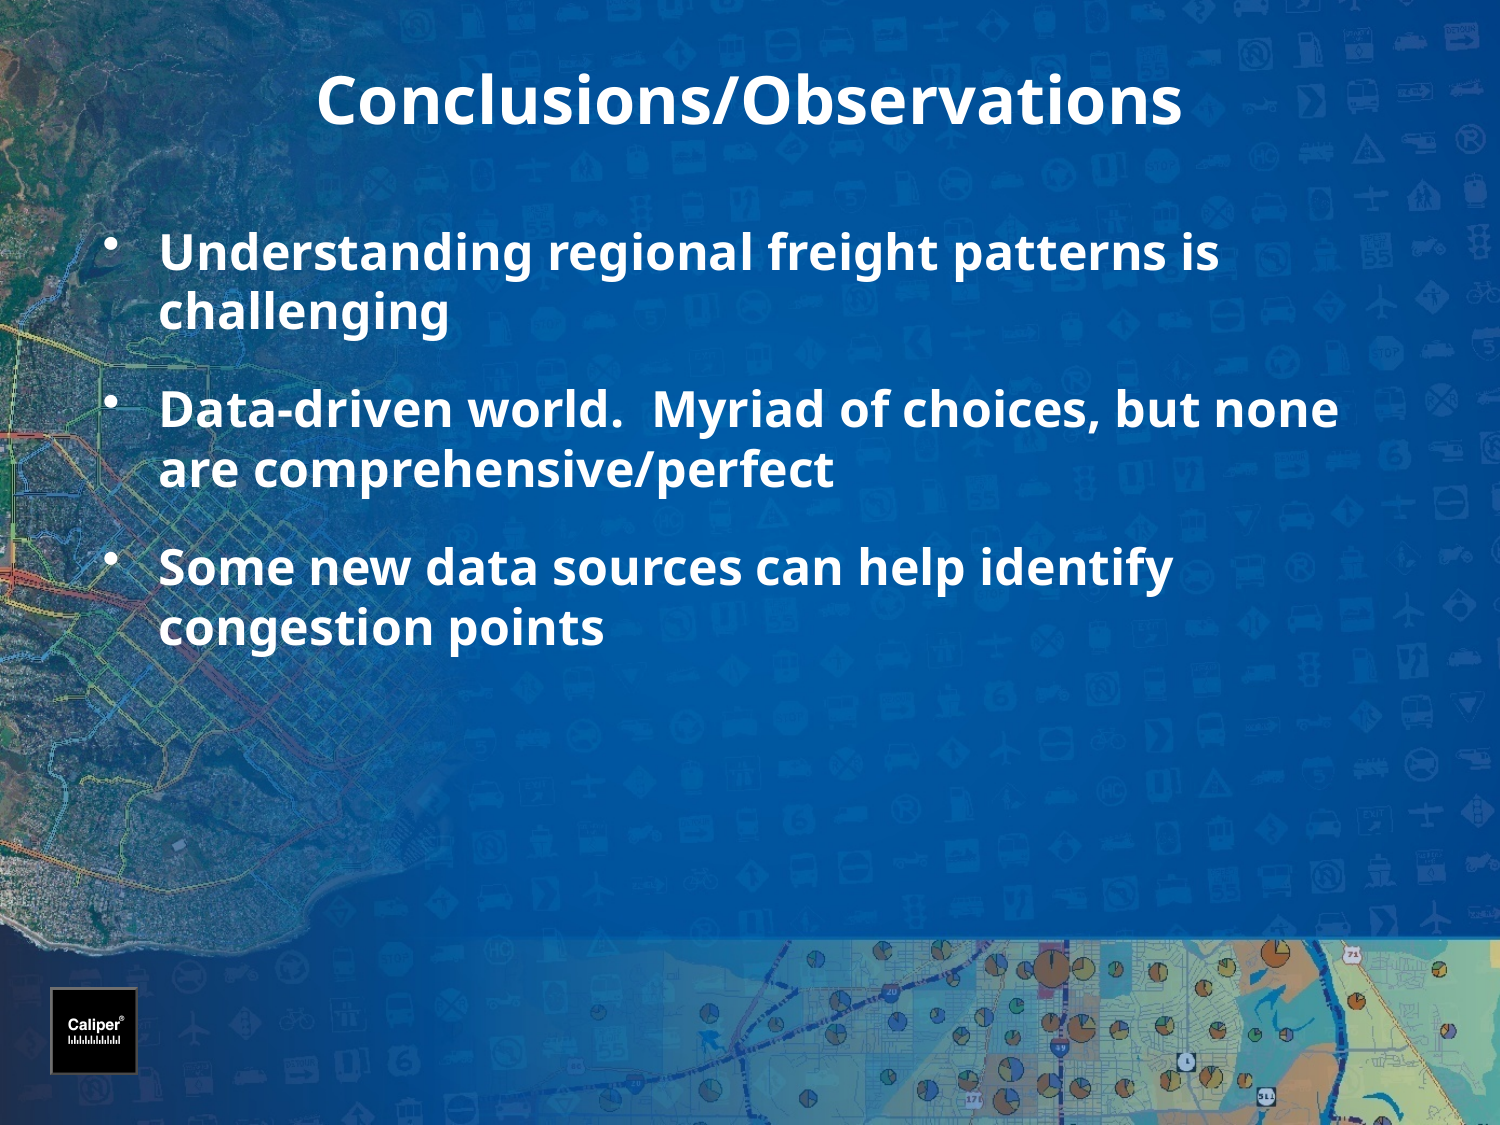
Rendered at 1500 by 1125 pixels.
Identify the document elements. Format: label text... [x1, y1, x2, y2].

list Understanding regional freight patterns is challenging Data-driven world. Myriad of choices, but none are comprehensive/perfect Some new data sources can help identify congestion points [87, 212, 1438, 950]
title Conclusions/Observations [75, 50, 1425, 180]
picture [0, 0, 1500, 1125]
